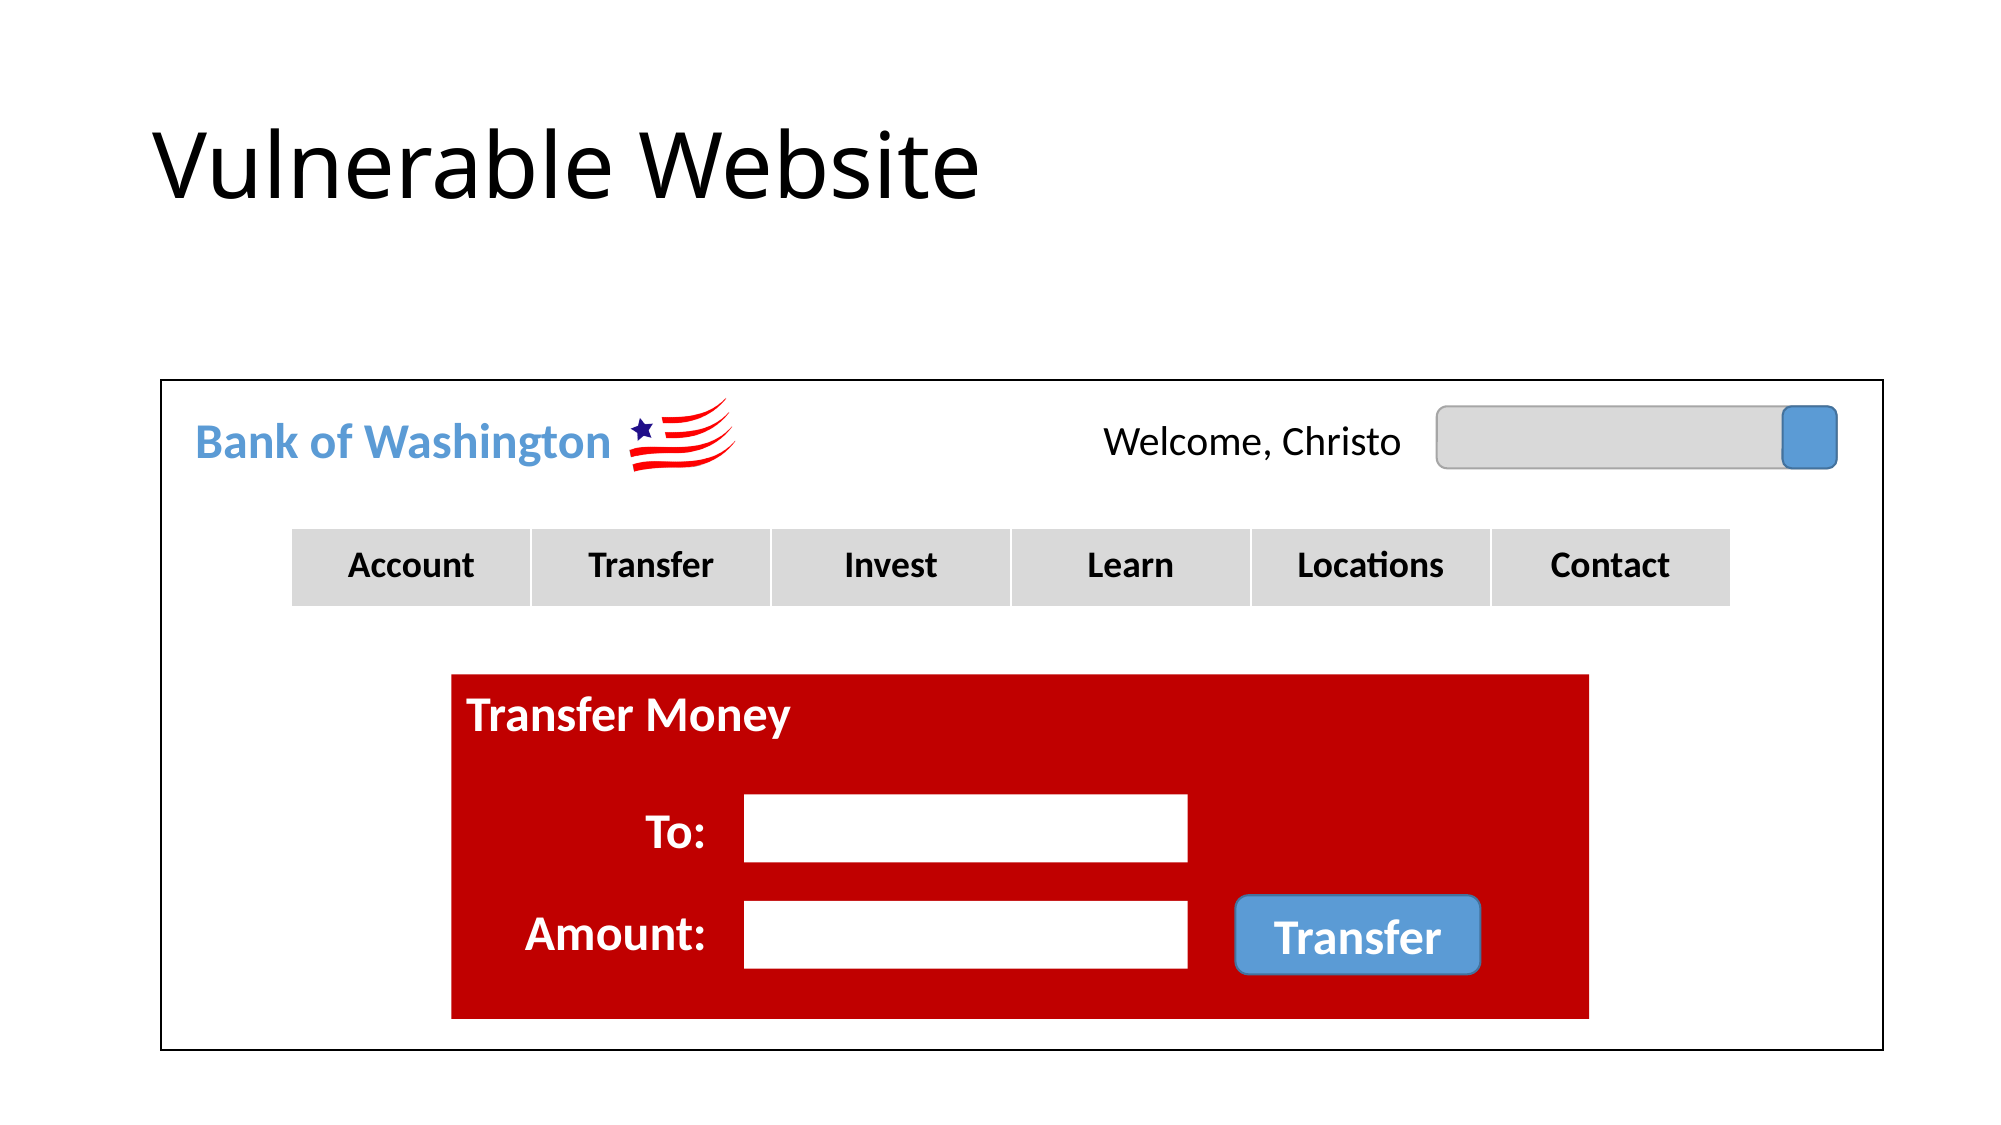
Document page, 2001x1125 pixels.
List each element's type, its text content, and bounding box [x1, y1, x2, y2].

table_header Contact [1492, 529, 1730, 606]
table_header Locations [1252, 529, 1490, 606]
text_box [1435, 405, 1790, 470]
table_header Transfer [532, 529, 770, 606]
picture [617, 395, 744, 481]
text_box Amount: [483, 892, 722, 968]
text_box [160, 379, 1884, 1051]
text_box Bank of Washington [180, 400, 651, 476]
title Vulnerable Website [137, 59, 1863, 278]
table_header Account [292, 529, 530, 606]
text_box Transfer [1234, 894, 1482, 976]
text_box [743, 900, 1189, 970]
table_header Learn [1012, 529, 1250, 606]
text_box [743, 793, 1189, 863]
text_box Transfer Money [450, 673, 1590, 1020]
text_box [1781, 405, 1838, 470]
table_header Invest [772, 529, 1010, 606]
text_box Welcome, Christo [1088, 406, 1417, 472]
text_box To: [483, 790, 722, 866]
